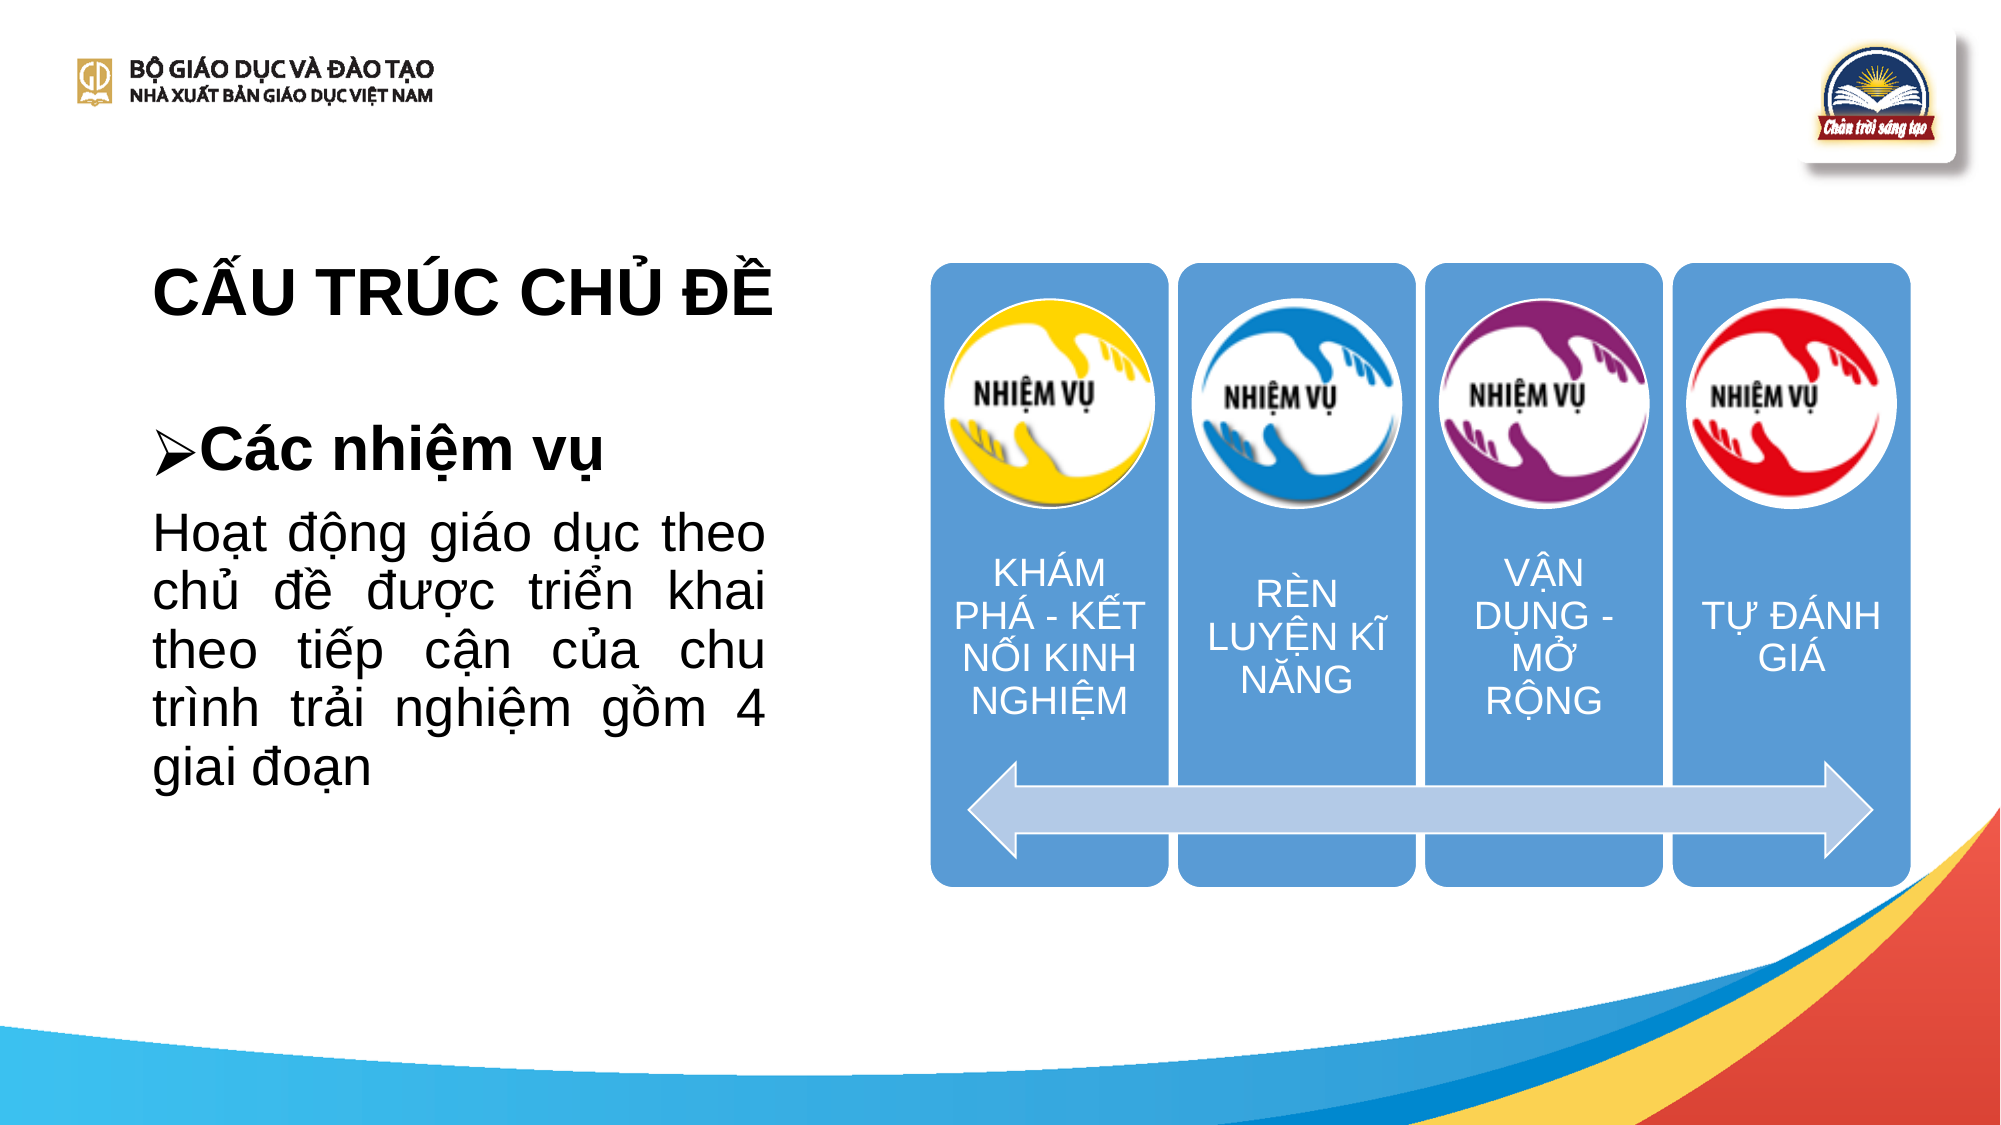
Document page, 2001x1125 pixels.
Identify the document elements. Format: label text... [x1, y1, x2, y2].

list Các nhiệm vụ Hoạt động giáo dục theo chủ đề được triển khai theo tiếp cận của chu trình trải nghiệm gồm 4 giai đoạn [137, 408, 783, 963]
picture [0, 0, 2001, 1125]
title CẤU TRÚC CHỦ ĐỀ [137, 75, 831, 338]
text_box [929, 261, 1912, 889]
